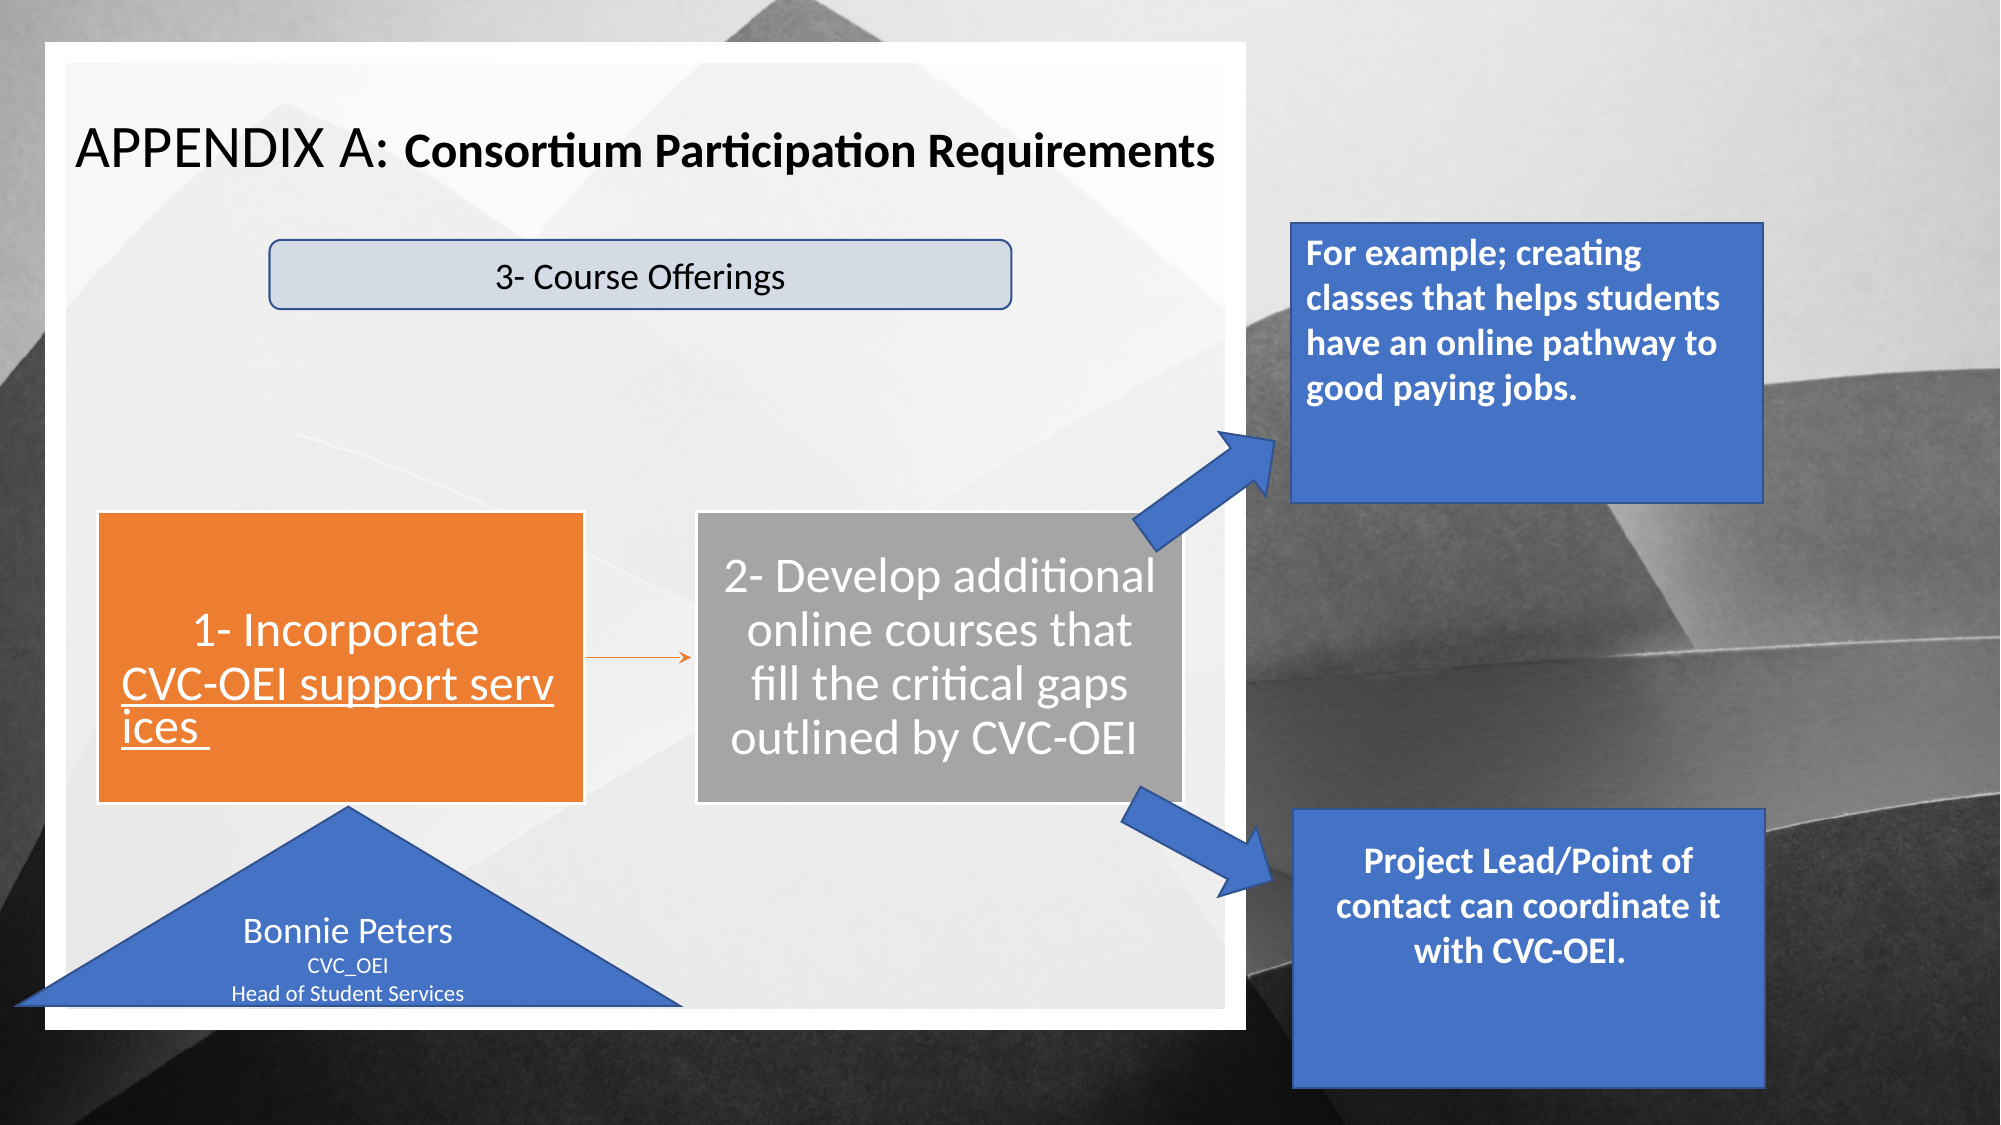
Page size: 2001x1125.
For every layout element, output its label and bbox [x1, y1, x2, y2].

text_box [97, 511, 1184, 804]
picture [0, 0, 2000, 1125]
